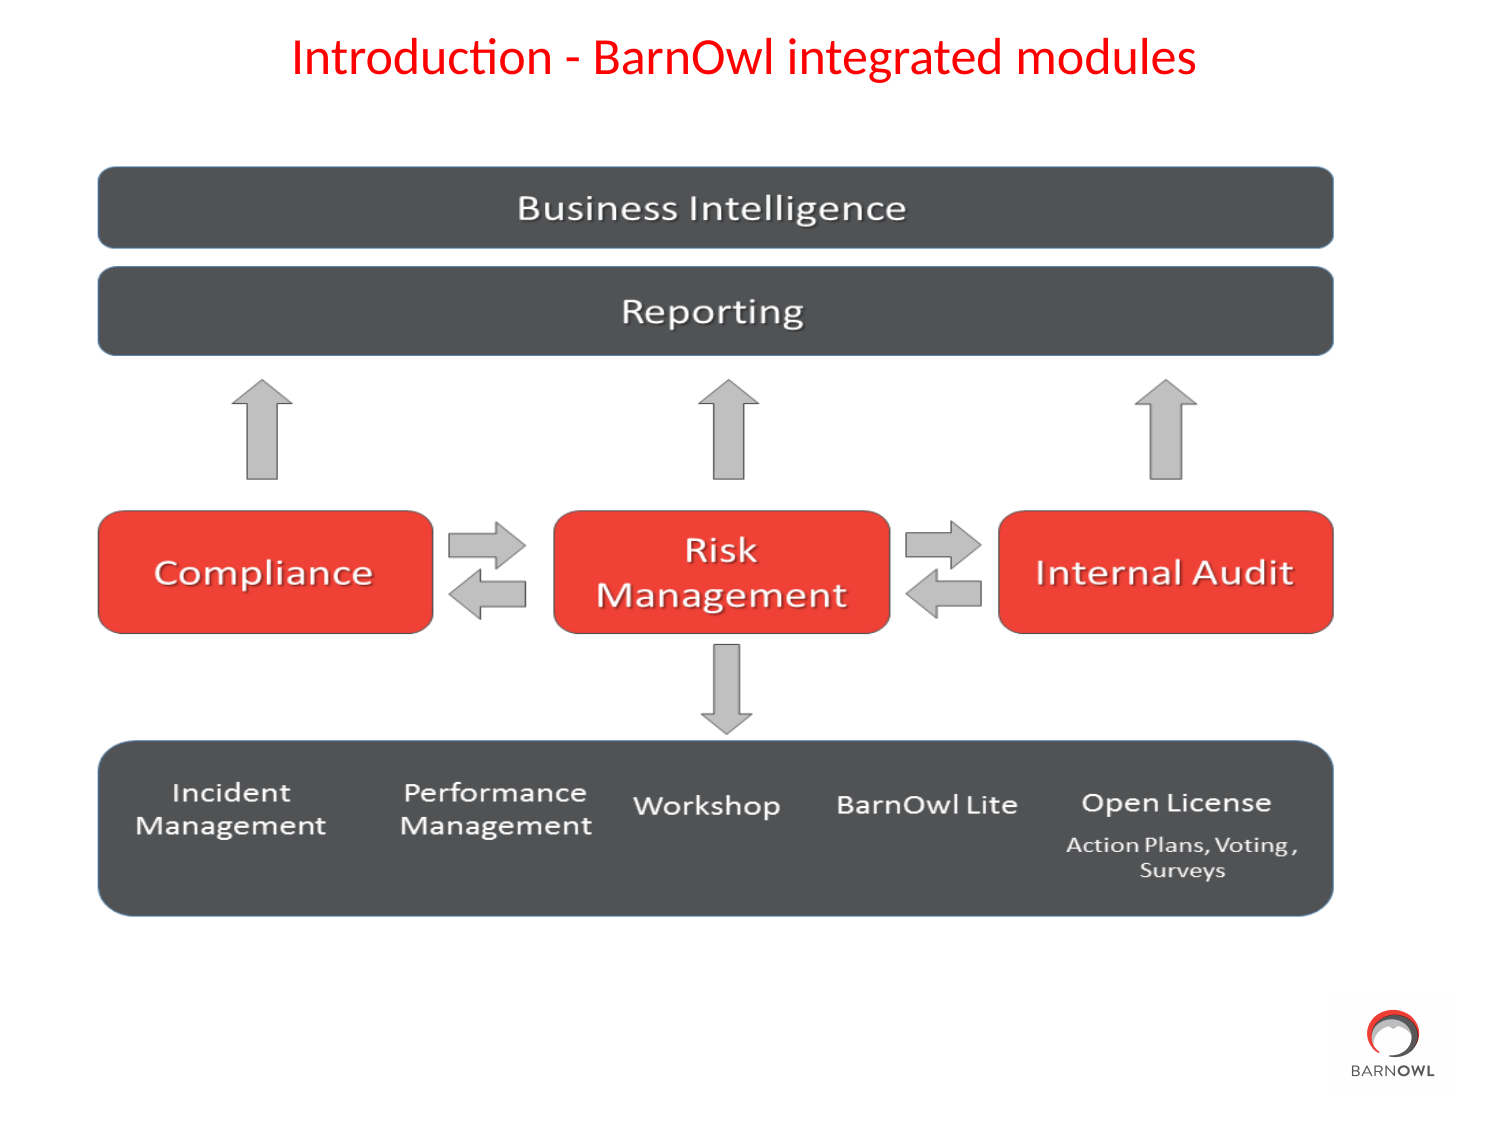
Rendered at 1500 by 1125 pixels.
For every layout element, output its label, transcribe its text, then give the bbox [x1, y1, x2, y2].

picture [57, 103, 1454, 944]
picture [1332, 995, 1454, 1092]
text_box Introduction - BarnOwl integrated modules [0, 3, 1500, 104]
